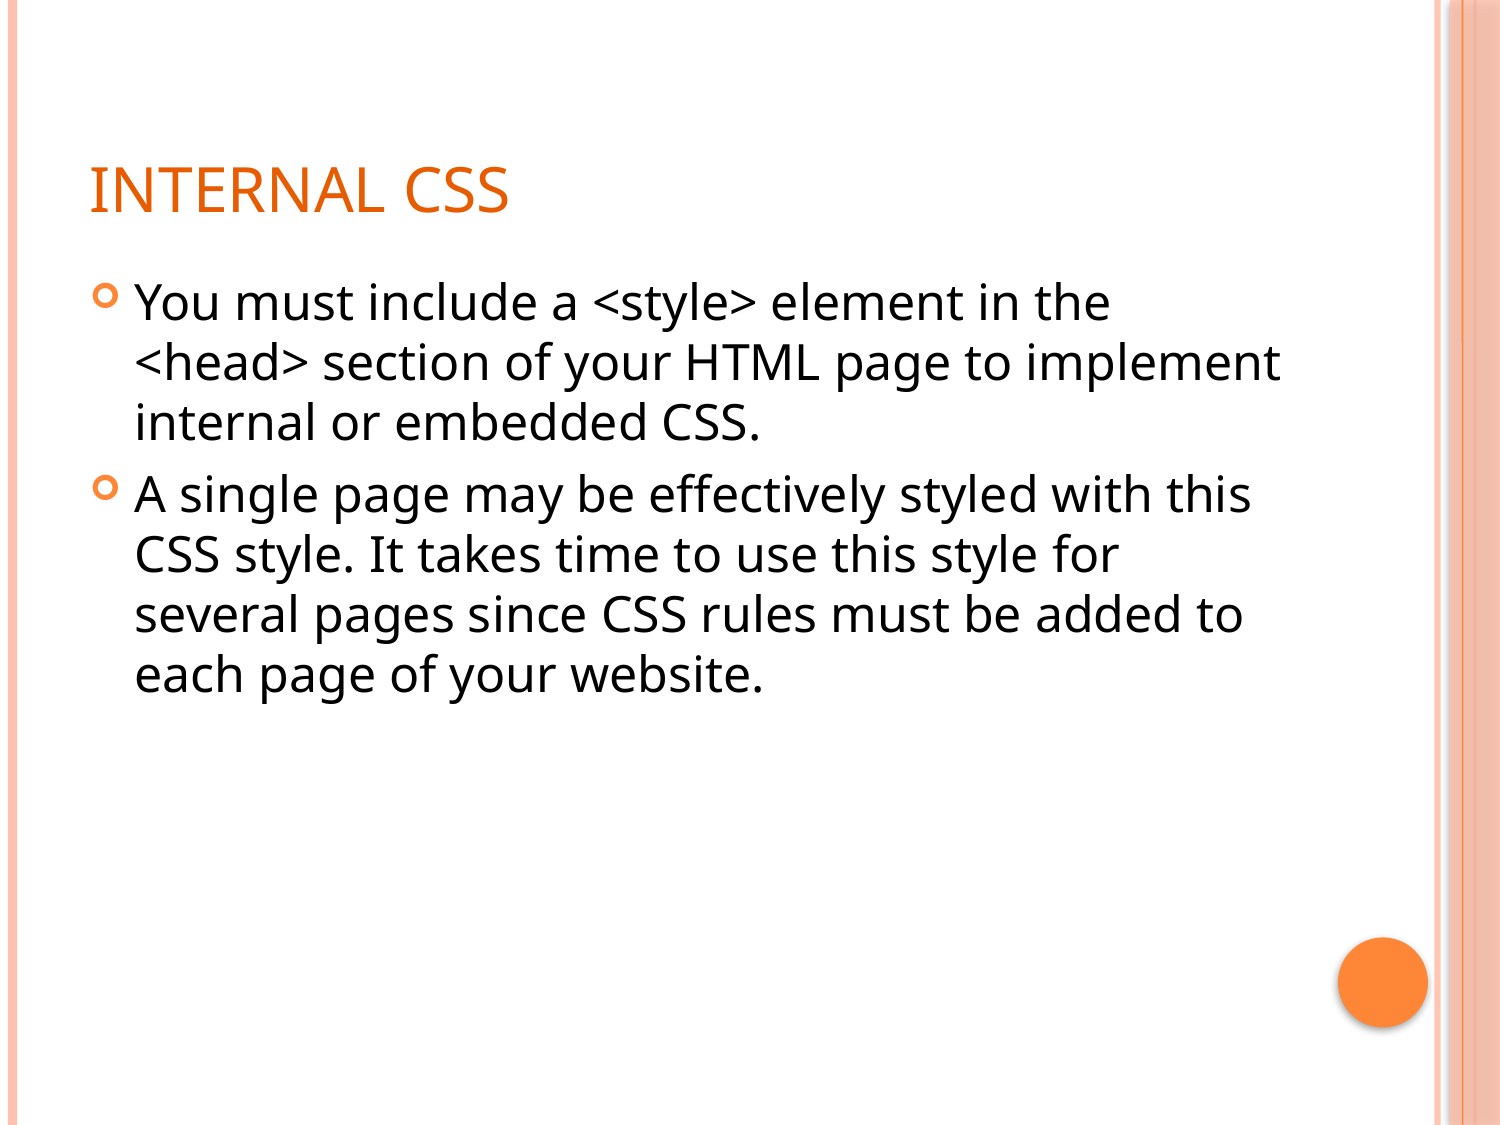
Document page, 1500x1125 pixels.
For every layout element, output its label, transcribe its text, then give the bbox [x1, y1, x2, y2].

title Internal CSS [75, 45, 1300, 233]
list You must include a <style> element in the <head> section of your HTML page to implement internal or embedded CSS. A single page may be effectively styled with this CSS style. It takes time to use this style for several pages since CSS rules must be added to each page of your website. [75, 262, 1300, 1062]
